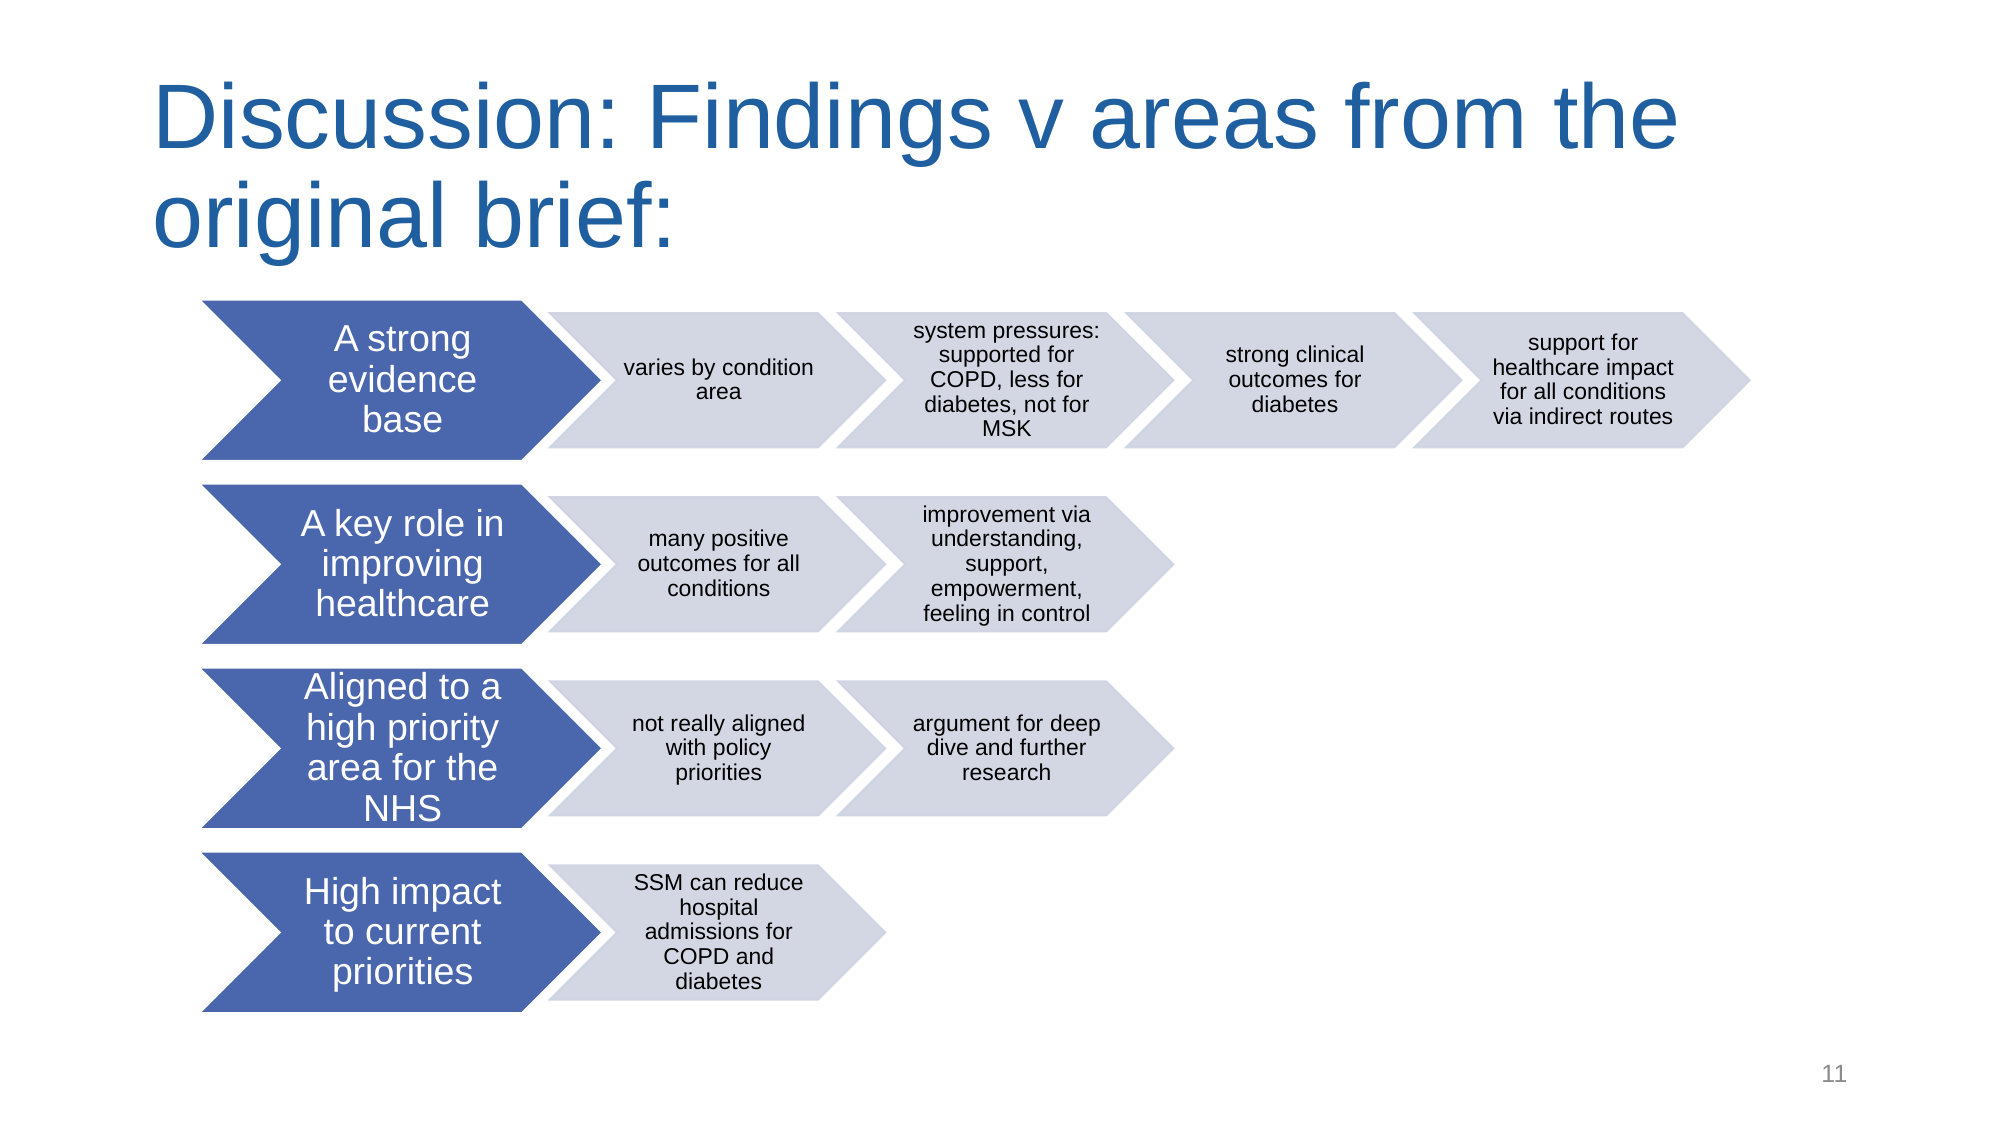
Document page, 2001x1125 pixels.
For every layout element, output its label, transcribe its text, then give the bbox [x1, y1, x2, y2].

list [137, 299, 1812, 1014]
slide_number 11 [1412, 1042, 1863, 1103]
title Discussion: Findings v areas from the original brief: [137, 59, 1863, 278]
